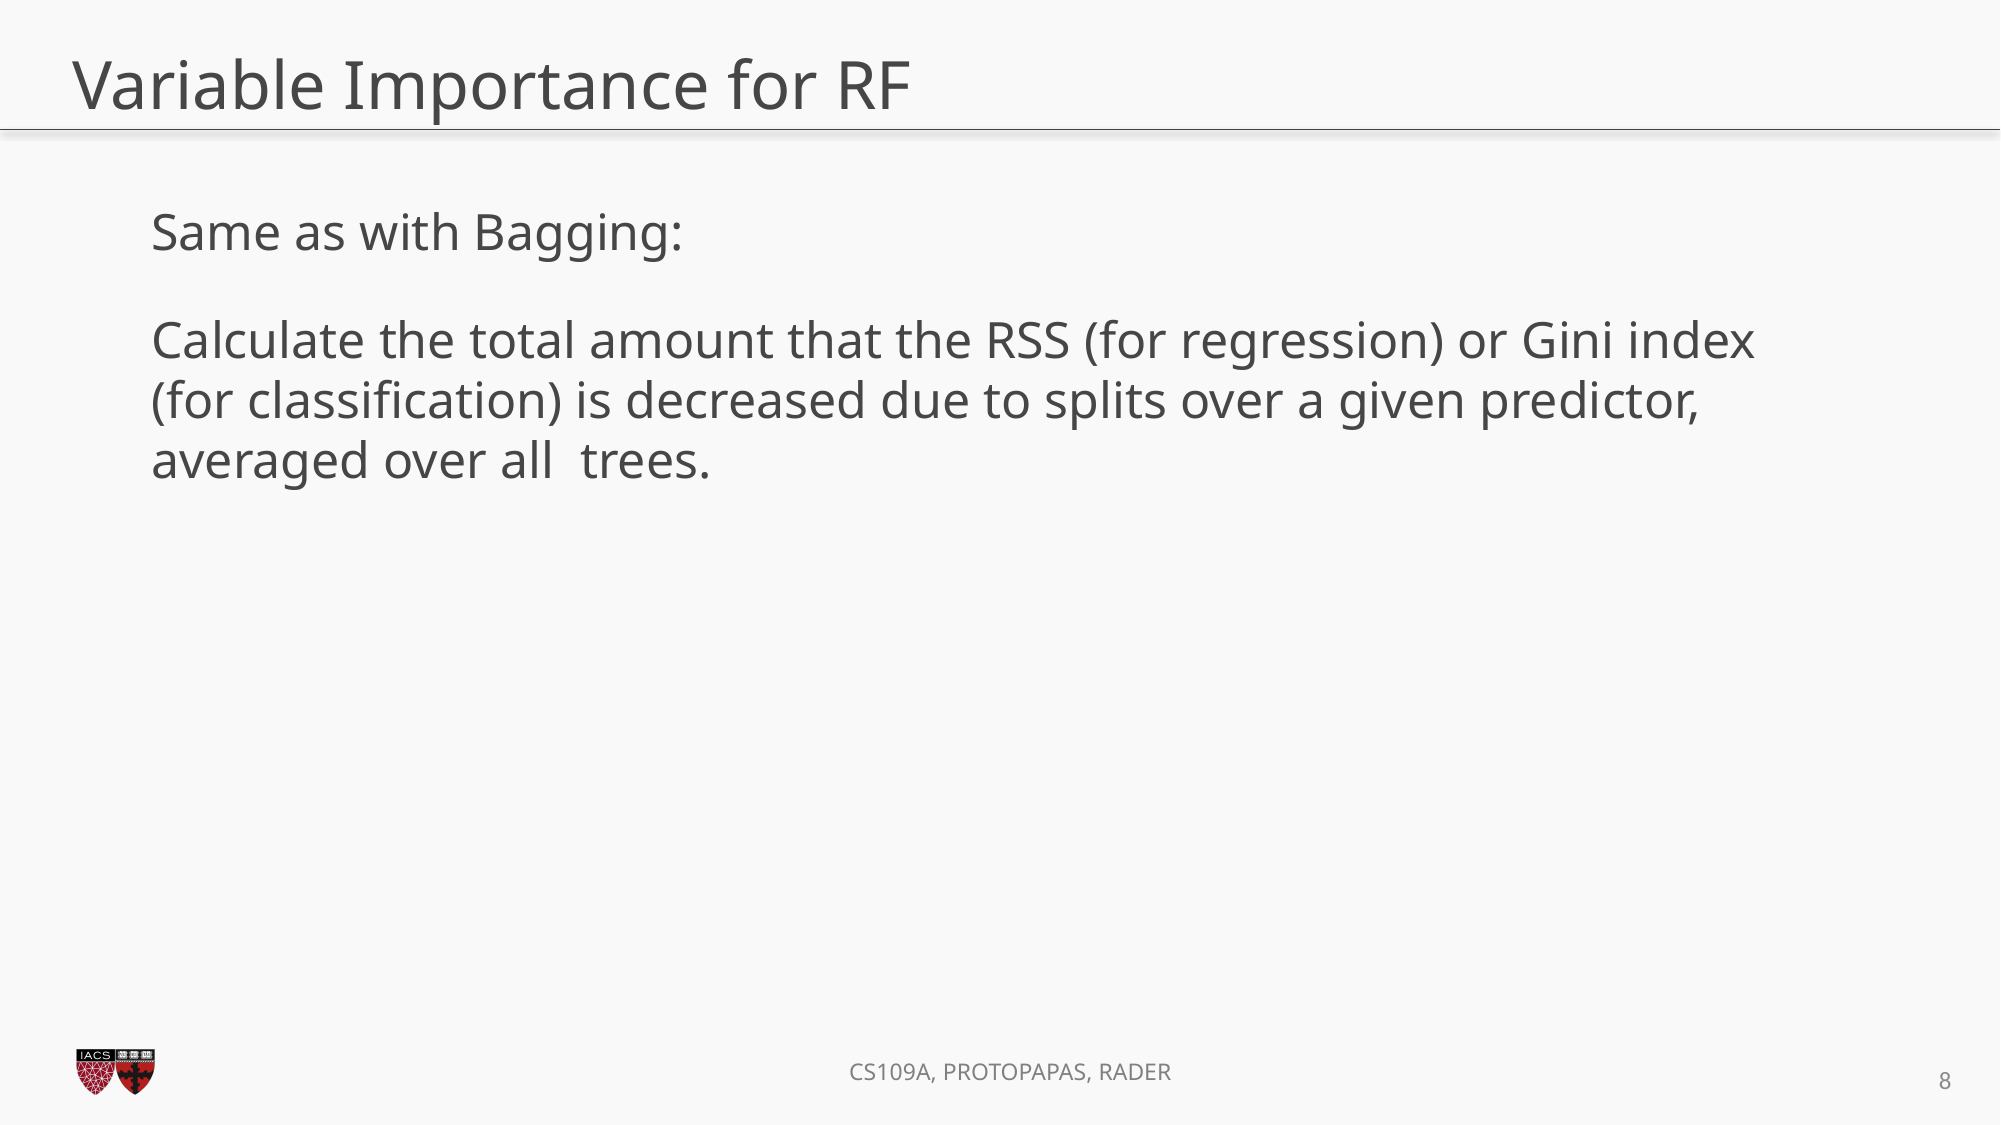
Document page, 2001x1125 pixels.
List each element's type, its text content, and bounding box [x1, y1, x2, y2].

picture [75, 1049, 155, 1095]
slide_number 8 [1500, 1050, 1967, 1110]
title Variable Importance for RF [57, 35, 1943, 162]
